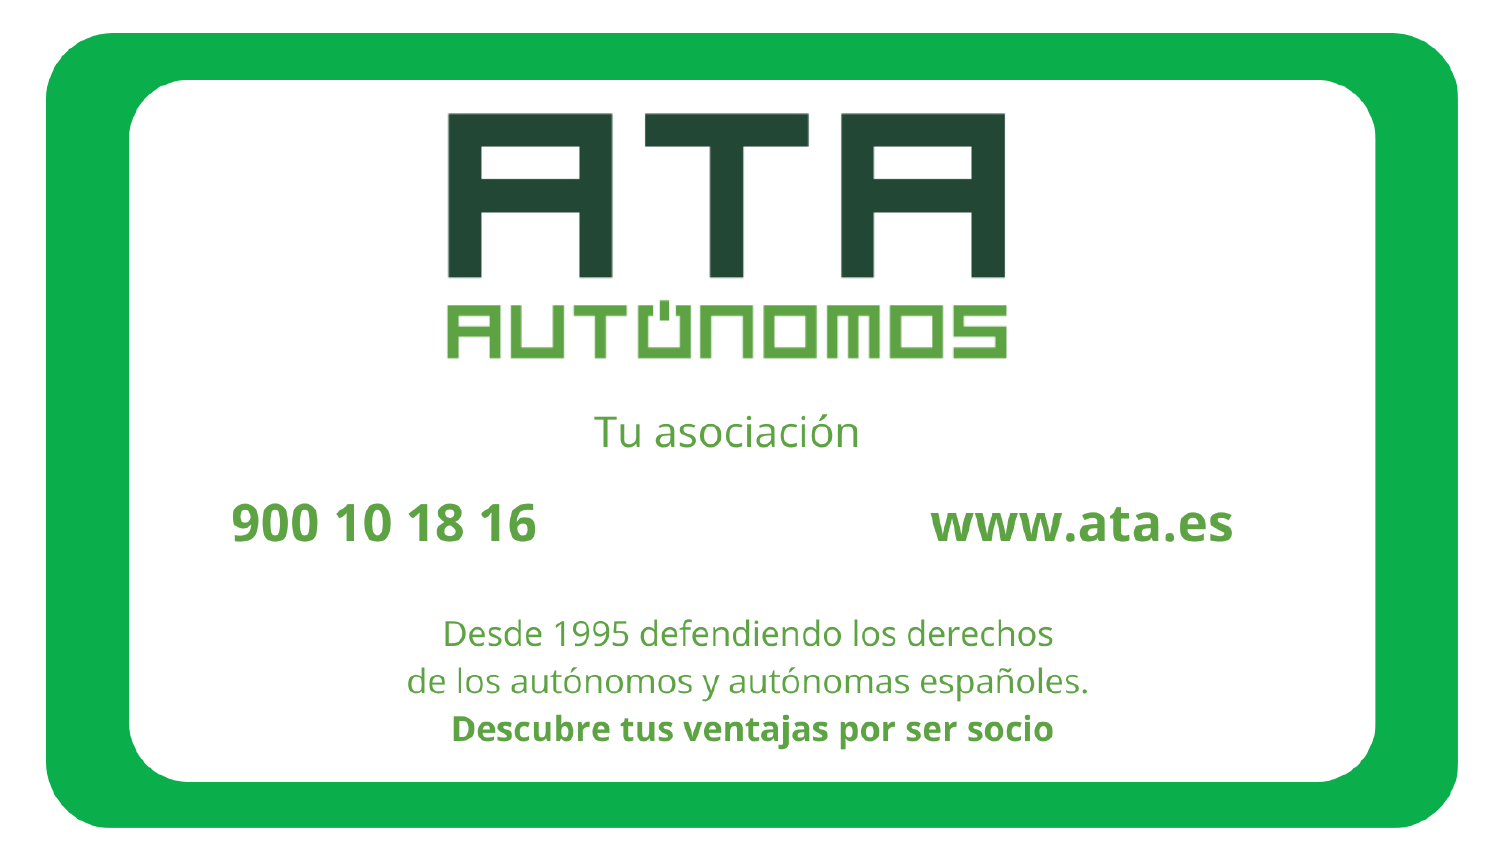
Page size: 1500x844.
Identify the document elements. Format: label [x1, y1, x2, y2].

picture [46, 33, 1458, 828]
